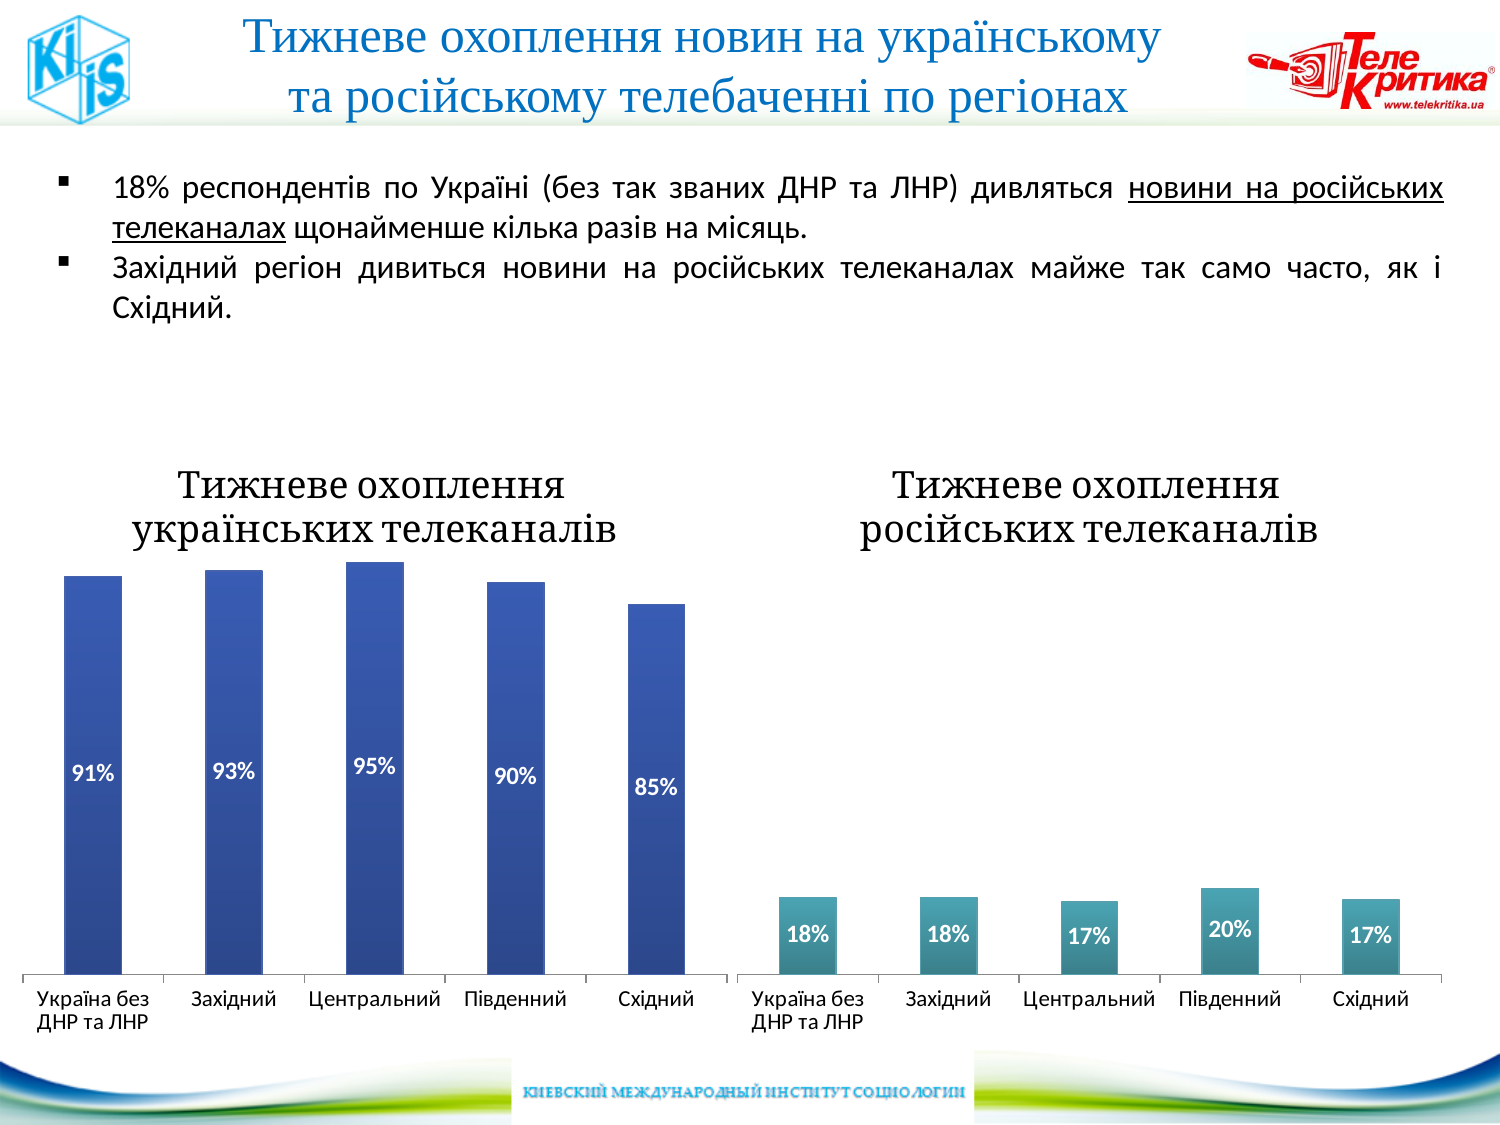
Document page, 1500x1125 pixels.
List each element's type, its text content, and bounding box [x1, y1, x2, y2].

chart [0, 432, 1465, 1059]
picture [0, 0, 1500, 1125]
title Тижневе охоплення новин на українському та російському телебаченні по регіонах [53, 0, 1365, 126]
text_box 18% респондентів по Україні (без так званих ДНР та ЛНР) дивляться новини на російських телеканалах щонайменше кілька разів на місяць. Західний регіон дивиться новини на російських телеканалах майже так само часто, як і Східний. [41, 158, 1459, 333]
